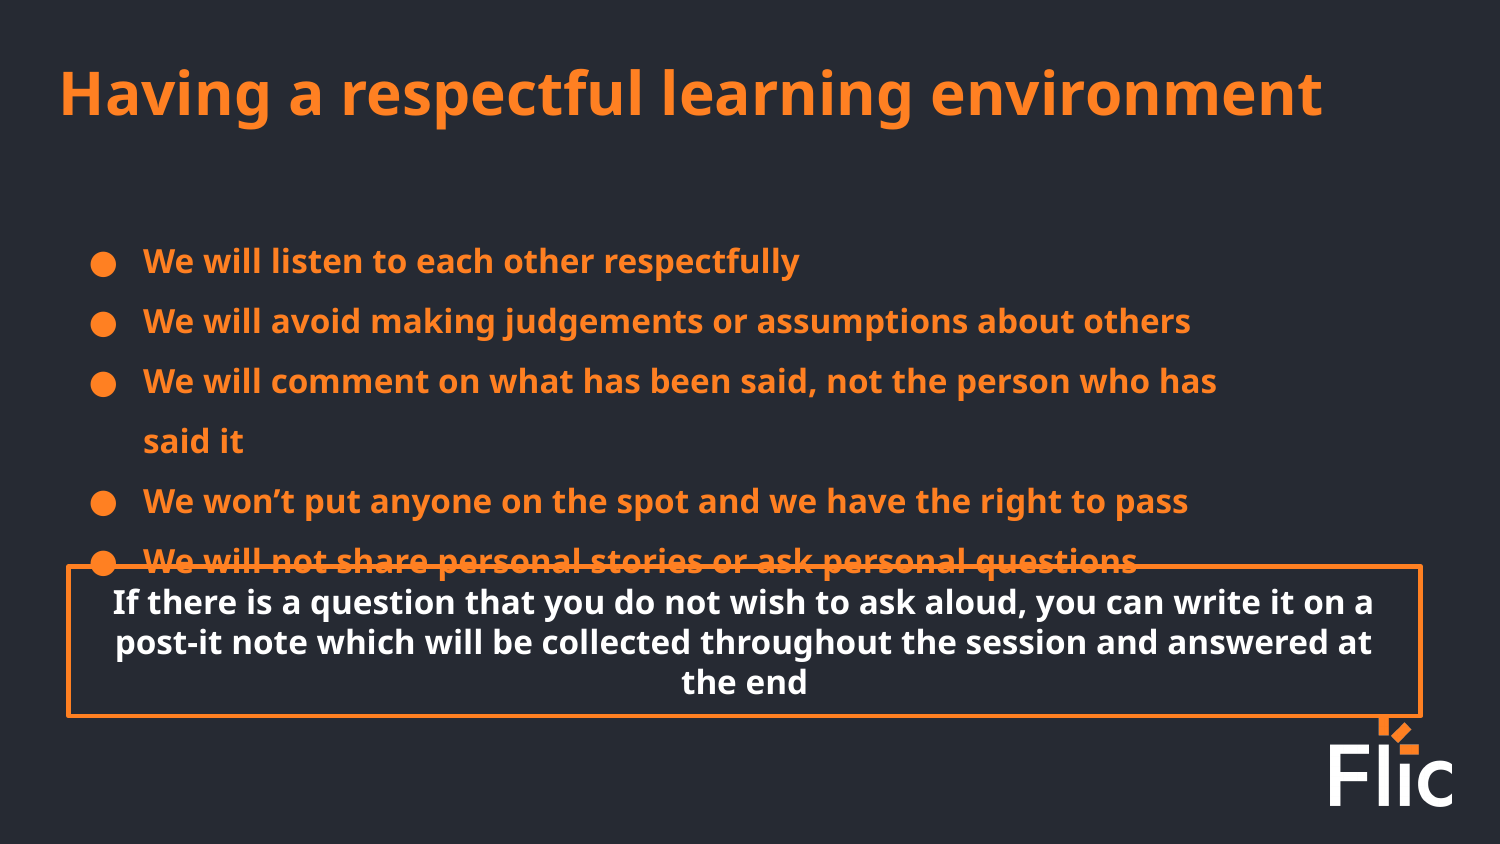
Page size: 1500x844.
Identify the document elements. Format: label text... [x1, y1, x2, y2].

text_box If there is a question that you do not wish to ask aloud, you can write it on a post-it note which will be collected throughout the session and answered at the end [68, 566, 1421, 716]
text_box We will listen to each other respectfully We will avoid making judgements or assumptions about others We will comment on what has been said, not the person who has said it We won’t put anyone on the spot and we have the right to pass We will not share personal stories or ask personal questions [53, 205, 1307, 595]
picture [1330, 716, 1452, 807]
text_box Having a respectful learning environment [59, 44, 1377, 173]
